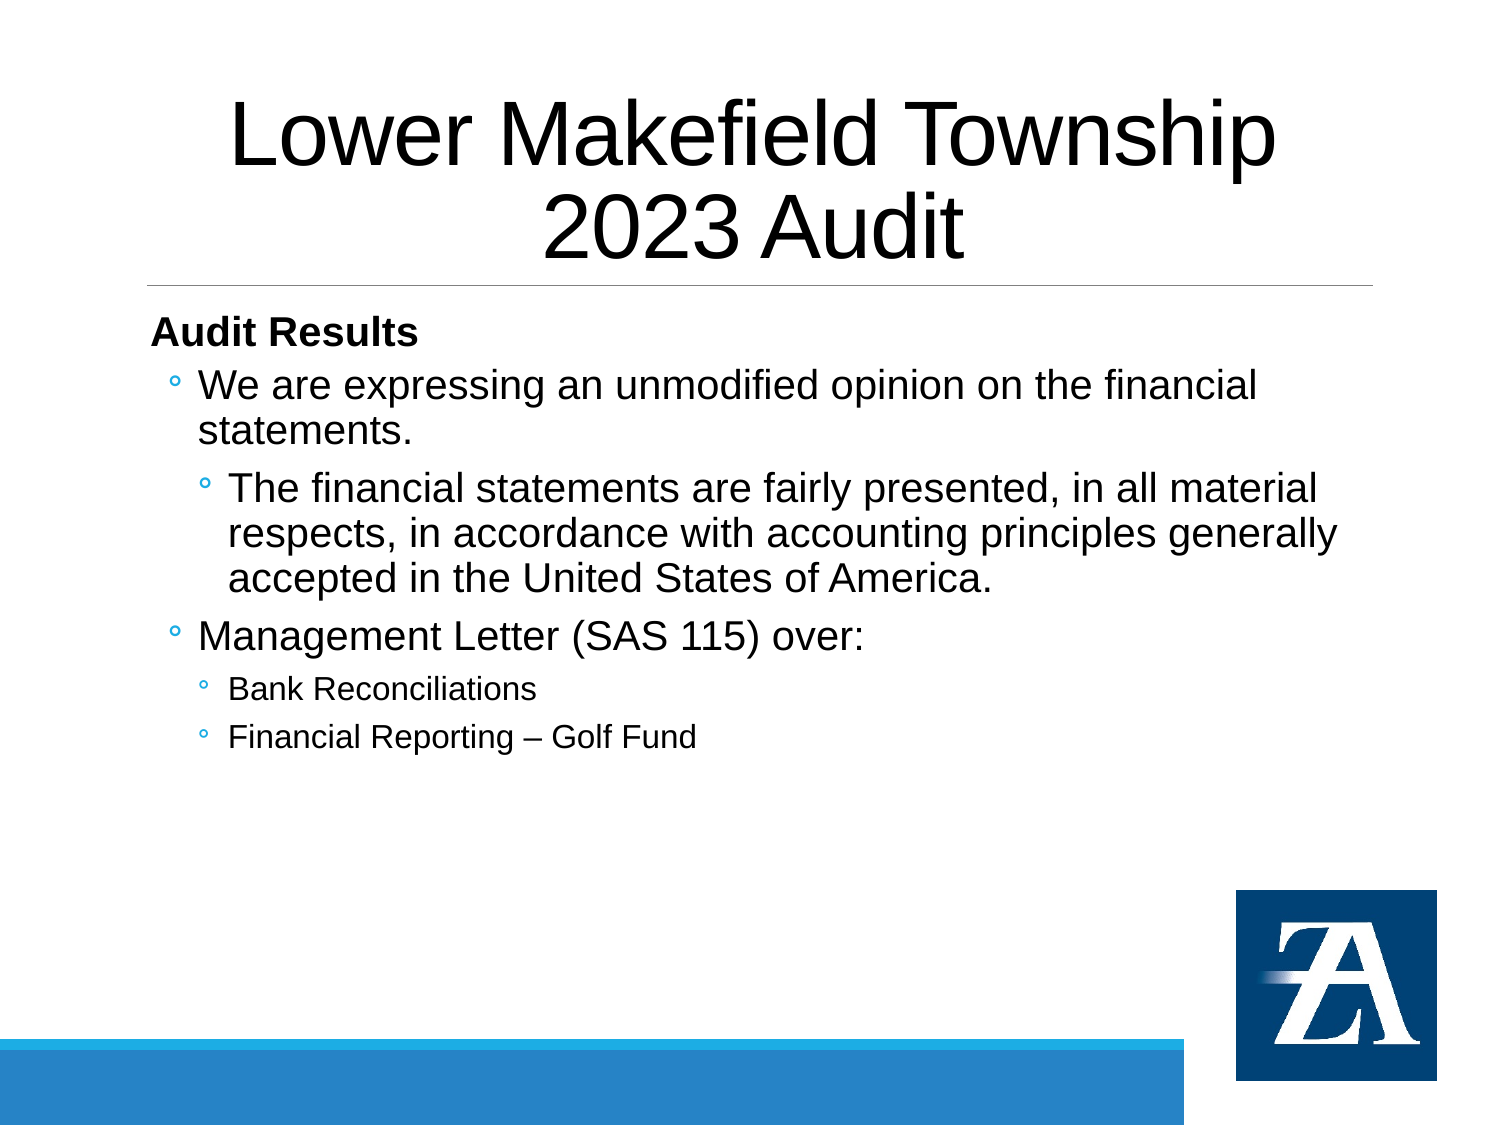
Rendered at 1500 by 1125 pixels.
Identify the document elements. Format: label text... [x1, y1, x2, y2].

title Lower Makefield Township 2023 Audit [135, 47, 1373, 285]
list Audit Results We are expressing an unmodified opinion on the financial statements. The financial statements are fairly presented, in all material respects, in accordance with accounting principles generally accepted in the United States of America. Management Letter (SAS 115) over: Bank Reconciliations Financial Reporting – Golf Fund [135, 302, 1373, 963]
picture [1183, 886, 1500, 1125]
